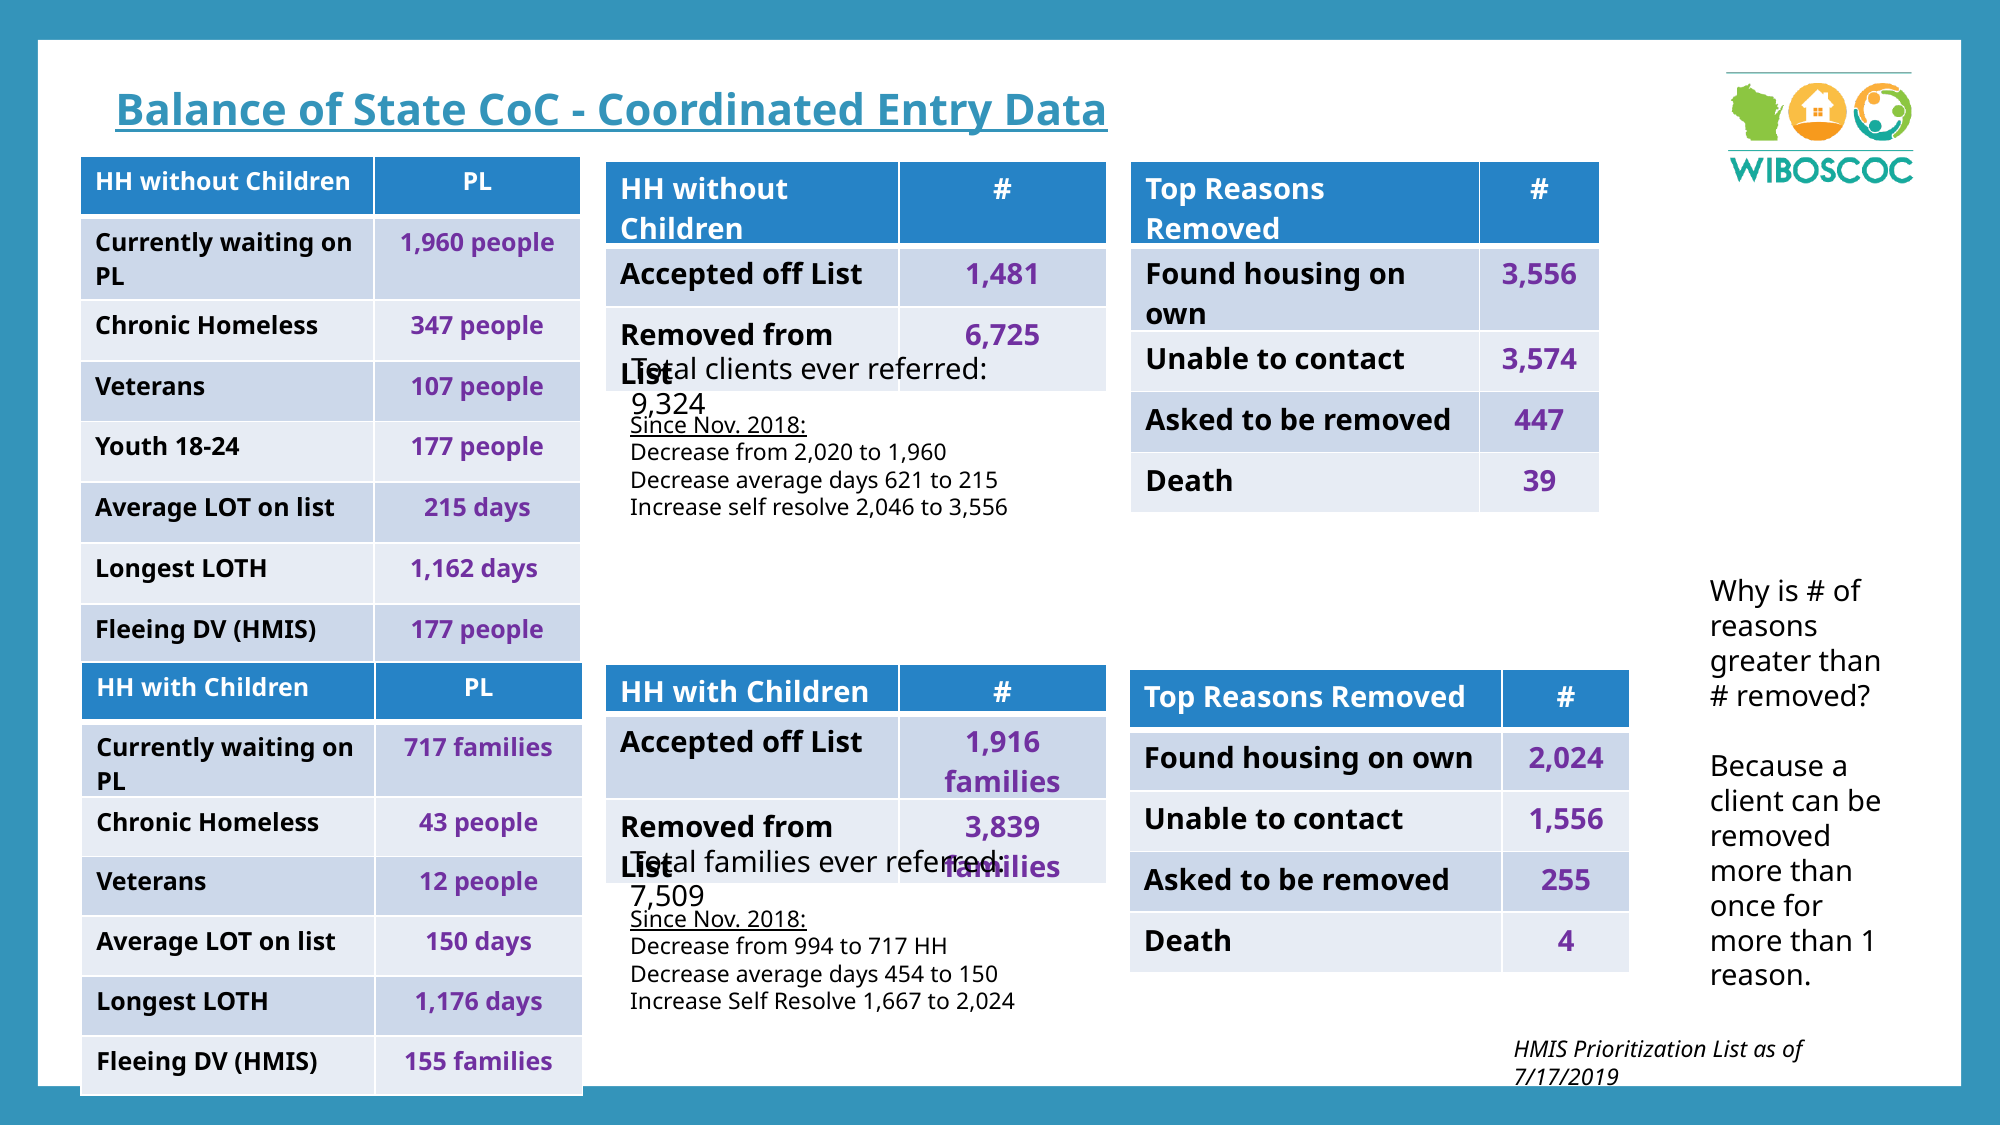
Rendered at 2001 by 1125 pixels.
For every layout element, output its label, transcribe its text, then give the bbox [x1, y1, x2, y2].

table_cell 3,556 [1480, 249, 1599, 330]
table_cell Removed from List [606, 800, 898, 883]
table_cell 155 families [376, 1037, 582, 1094]
table_cell 177 people [375, 605, 580, 661]
table_cell 215 days [375, 483, 580, 542]
title Balance of State CoC - Coordinated Entry Data [100, 79, 1631, 196]
table_cell 1,916 families [900, 717, 1106, 798]
table_header # [900, 162, 1106, 243]
table_cell Removed from List [606, 308, 898, 391]
table_cell Longest LOTH [82, 977, 374, 1035]
text_box HMIS Prioritization List as of 7/17/2019 [1498, 1027, 1892, 1097]
table_cell 6,725 [900, 308, 1106, 391]
table_header Top Reasons Removed [1131, 162, 1479, 243]
table_cell 447 [1480, 392, 1599, 452]
table_header PL [376, 663, 582, 719]
table_cell 150 days [376, 917, 582, 975]
table_cell 107 people [375, 362, 580, 421]
table_header HH with Children [606, 665, 898, 711]
table_cell Found housing on own [1130, 733, 1501, 790]
table_cell Death [1130, 913, 1501, 972]
table_cell Longest LOTH [81, 544, 373, 603]
table_cell 43 people [376, 798, 582, 856]
text_box Why is # of reasons greater than # removed? Because a client can be removed more than once for more than 1 reason. [1695, 564, 1911, 1000]
table_cell Asked to be removed [1131, 392, 1479, 452]
table_header HH without Children [81, 157, 373, 214]
table_cell Unable to contact [1131, 332, 1479, 391]
table_cell Fleeing DV (HMIS) [82, 1037, 374, 1094]
table_header # [1503, 670, 1629, 727]
table_cell 2,024 [1503, 733, 1629, 790]
table_cell Currently waiting on PL [81, 219, 373, 299]
table_cell Found housing on own [1131, 249, 1479, 330]
table_cell Chronic Homeless [81, 301, 373, 360]
table_header PL [375, 157, 580, 214]
table_cell Accepted off List [606, 717, 898, 798]
table_cell Accepted off List [606, 249, 898, 306]
table_cell 1,162 days [375, 544, 580, 603]
table_cell Veterans [81, 362, 373, 421]
table_cell Average LOT on list [81, 483, 373, 542]
table_cell Currently waiting on PL [82, 725, 374, 796]
table_cell 12 people [376, 857, 582, 915]
text_box Total families ever referred: 7,509 [615, 835, 1065, 896]
table_header # [1480, 162, 1599, 243]
table_cell 4 [1503, 913, 1629, 972]
table_cell 717 families [376, 725, 582, 796]
table_cell 39 [1480, 453, 1599, 512]
table_cell 3,839 families [900, 800, 1106, 883]
text_box Total clients ever referred: 9,324 [616, 343, 1065, 402]
text_box Since Nov. 2018: Decrease from 2,020 to 1,960 Decrease average days 621 to 215 Increase self resolve 2,046 to 3,556 [615, 402, 1103, 528]
table_header # [900, 665, 1106, 711]
table_cell 347 people [375, 301, 580, 360]
table_cell Unable to contact [1130, 792, 1501, 851]
table_cell Death [1131, 453, 1479, 512]
table_cell 255 [1503, 852, 1629, 911]
table_cell Asked to be removed [1130, 852, 1501, 911]
table_cell 1,556 [1503, 792, 1629, 851]
text_box Since Nov. 2018: Decrease from 994 to 717 HH Decrease average days 454 to 150 Increase Self Resolve 1,667 to 2,024 [615, 896, 1103, 1022]
table_cell Fleeing DV (HMIS) [81, 605, 373, 661]
table_cell 1,481 [900, 249, 1106, 306]
table_cell Average LOT on list [82, 917, 374, 975]
table_cell 177 people [375, 422, 580, 481]
table_header Top Reasons Removed [1130, 670, 1501, 727]
table_cell Veterans [82, 857, 374, 915]
table_cell 3,574 [1480, 332, 1599, 391]
table_header HH with Children [82, 663, 374, 719]
picture [1718, 54, 1923, 206]
table_cell Youth 18-24 [81, 422, 373, 481]
table_header HH without Children [606, 162, 898, 243]
table_cell 1,960 people [375, 219, 580, 299]
table_cell Chronic Homeless [82, 798, 374, 856]
table_cell 1,176 days [376, 977, 582, 1035]
